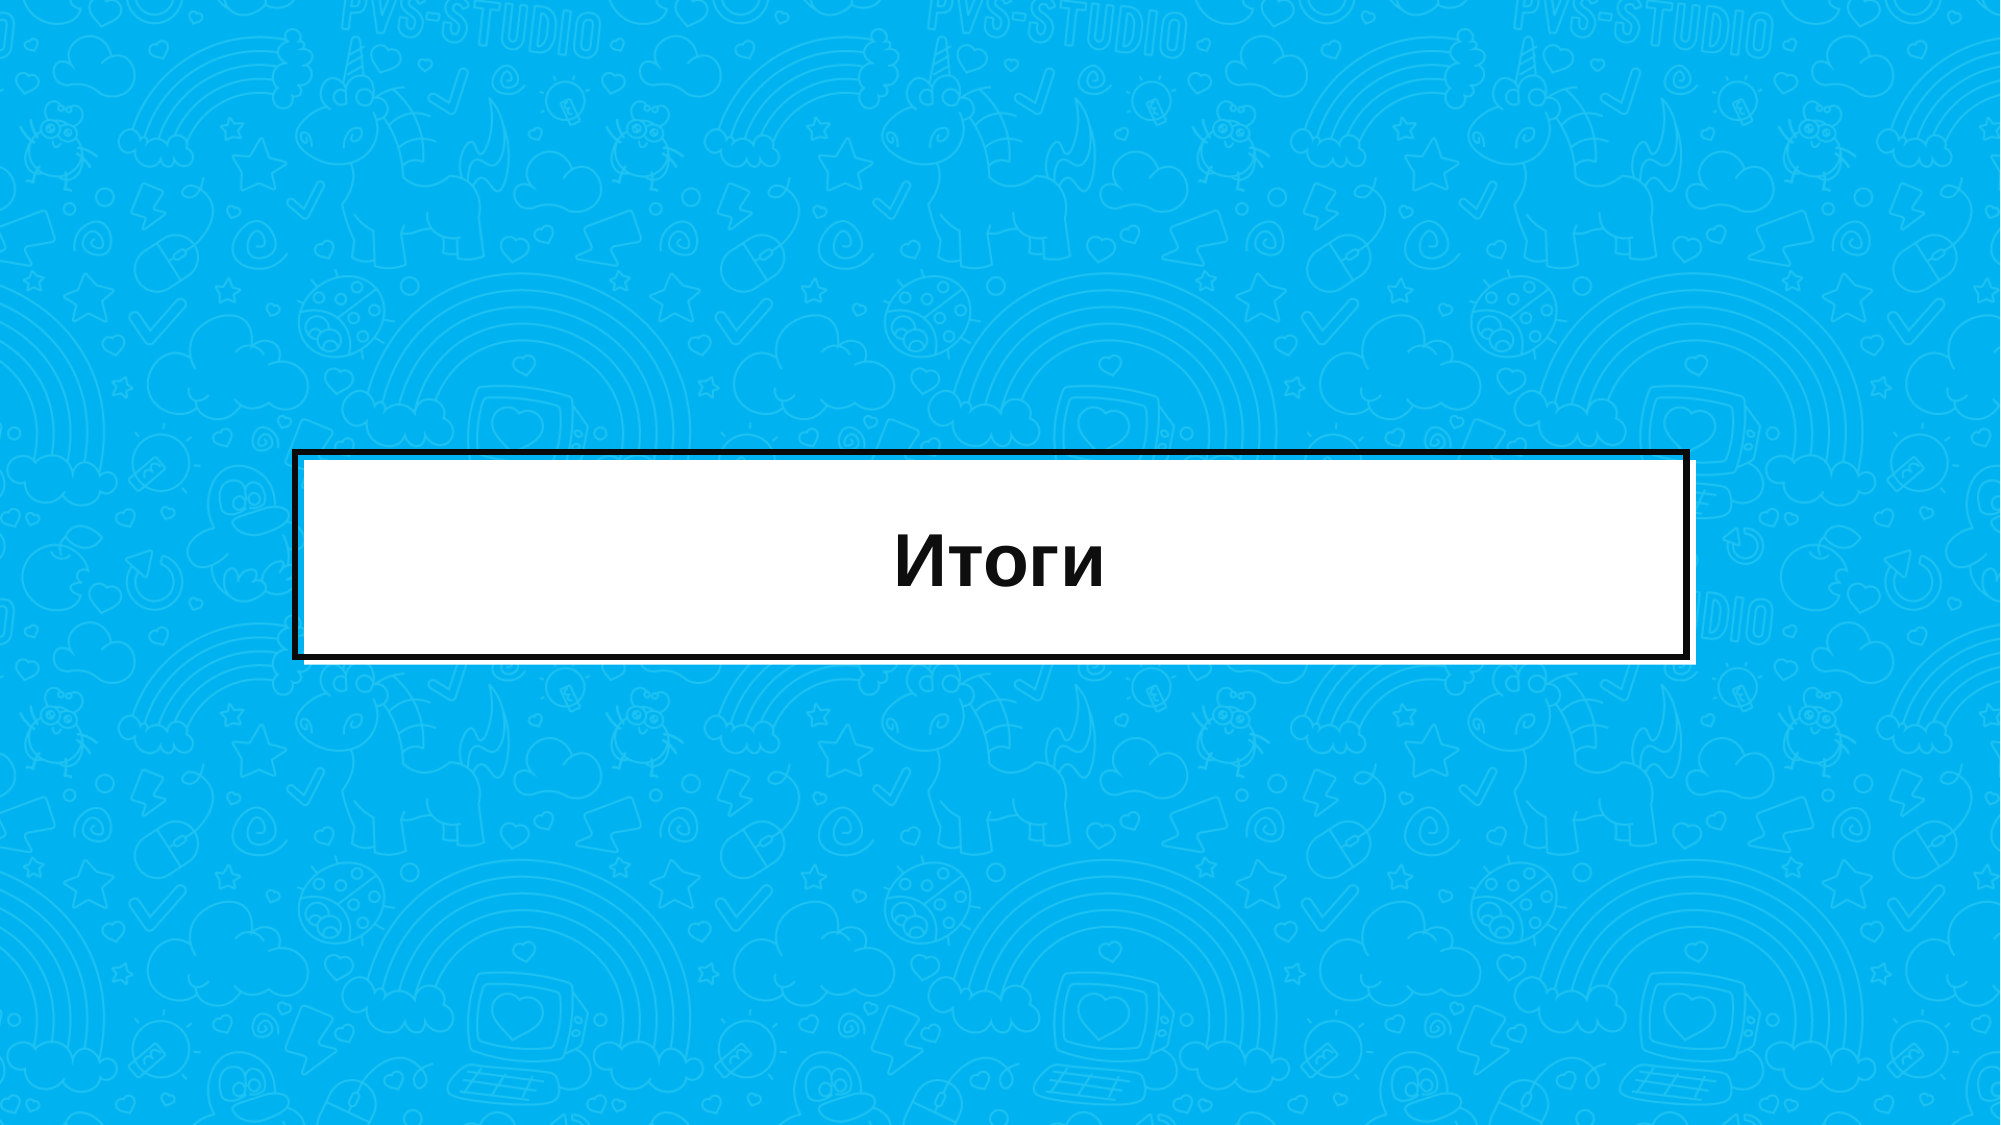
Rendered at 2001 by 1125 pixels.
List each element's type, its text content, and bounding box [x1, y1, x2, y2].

title Итоги [450, 460, 1550, 665]
